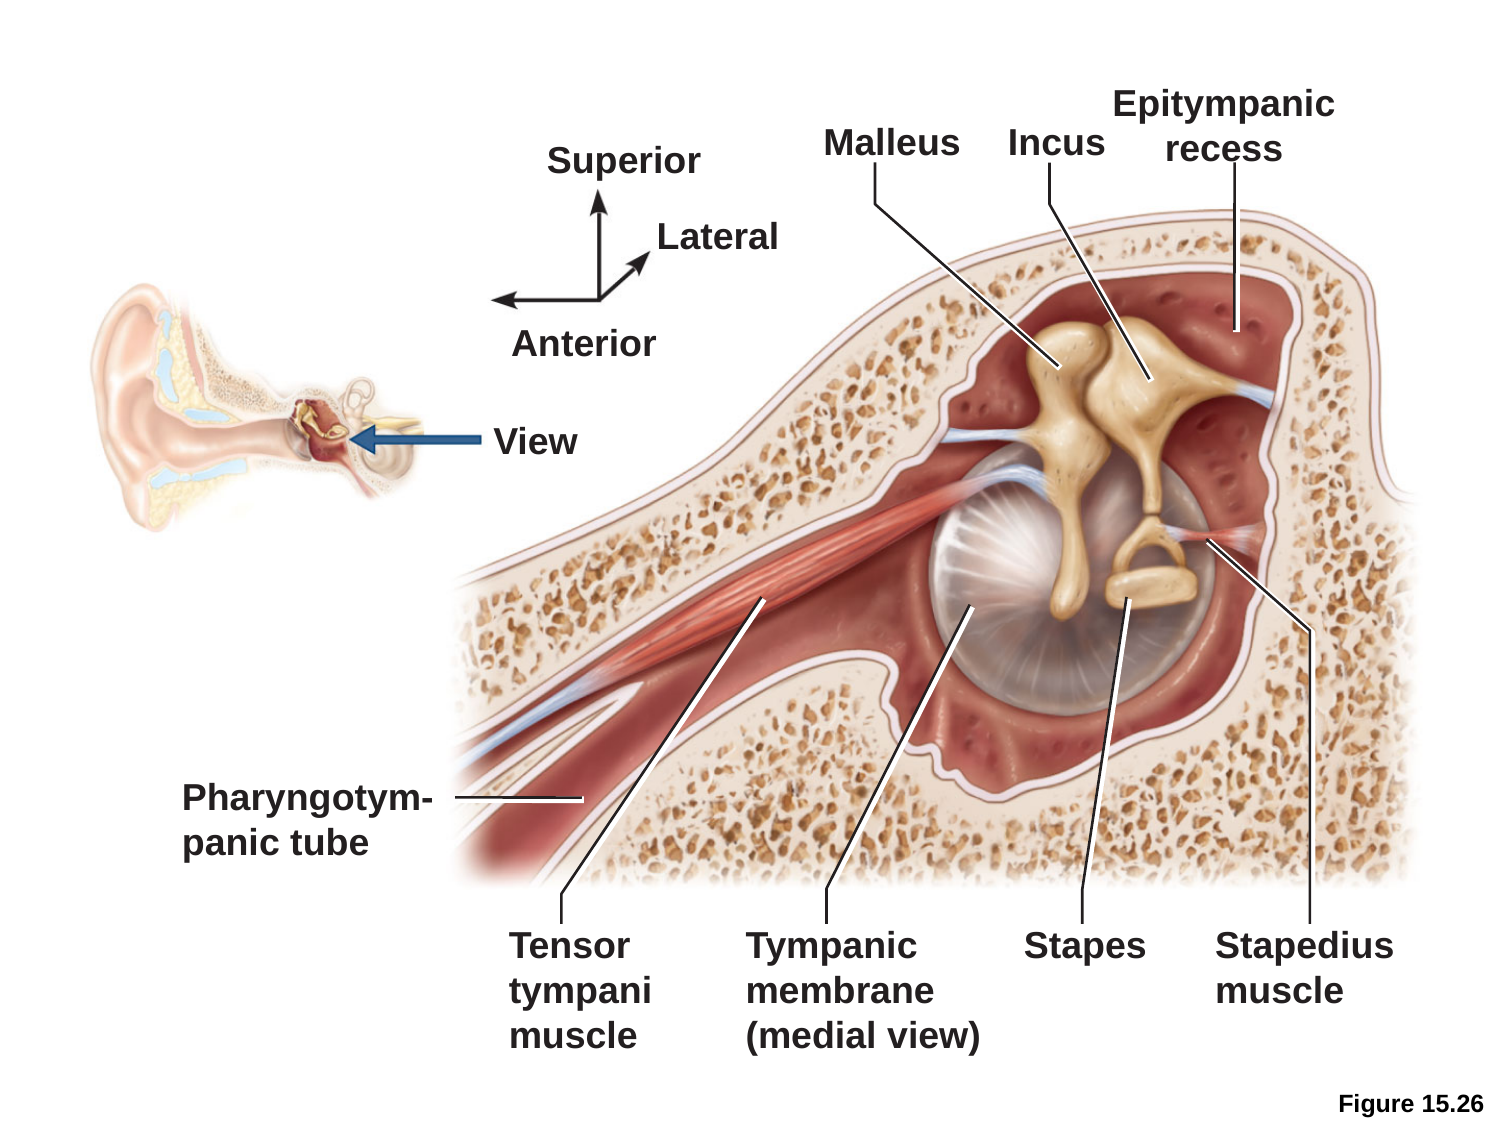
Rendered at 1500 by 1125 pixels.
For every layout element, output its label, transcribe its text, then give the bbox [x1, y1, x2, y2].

text_box Tensor tympani muscle [508, 1052, 653, 1057]
picture [54, 80, 1446, 1044]
text_box Tympanic membrane (medial view) [745, 1052, 982, 1057]
text_box Figure 15.26 [1323, 1079, 1500, 1125]
